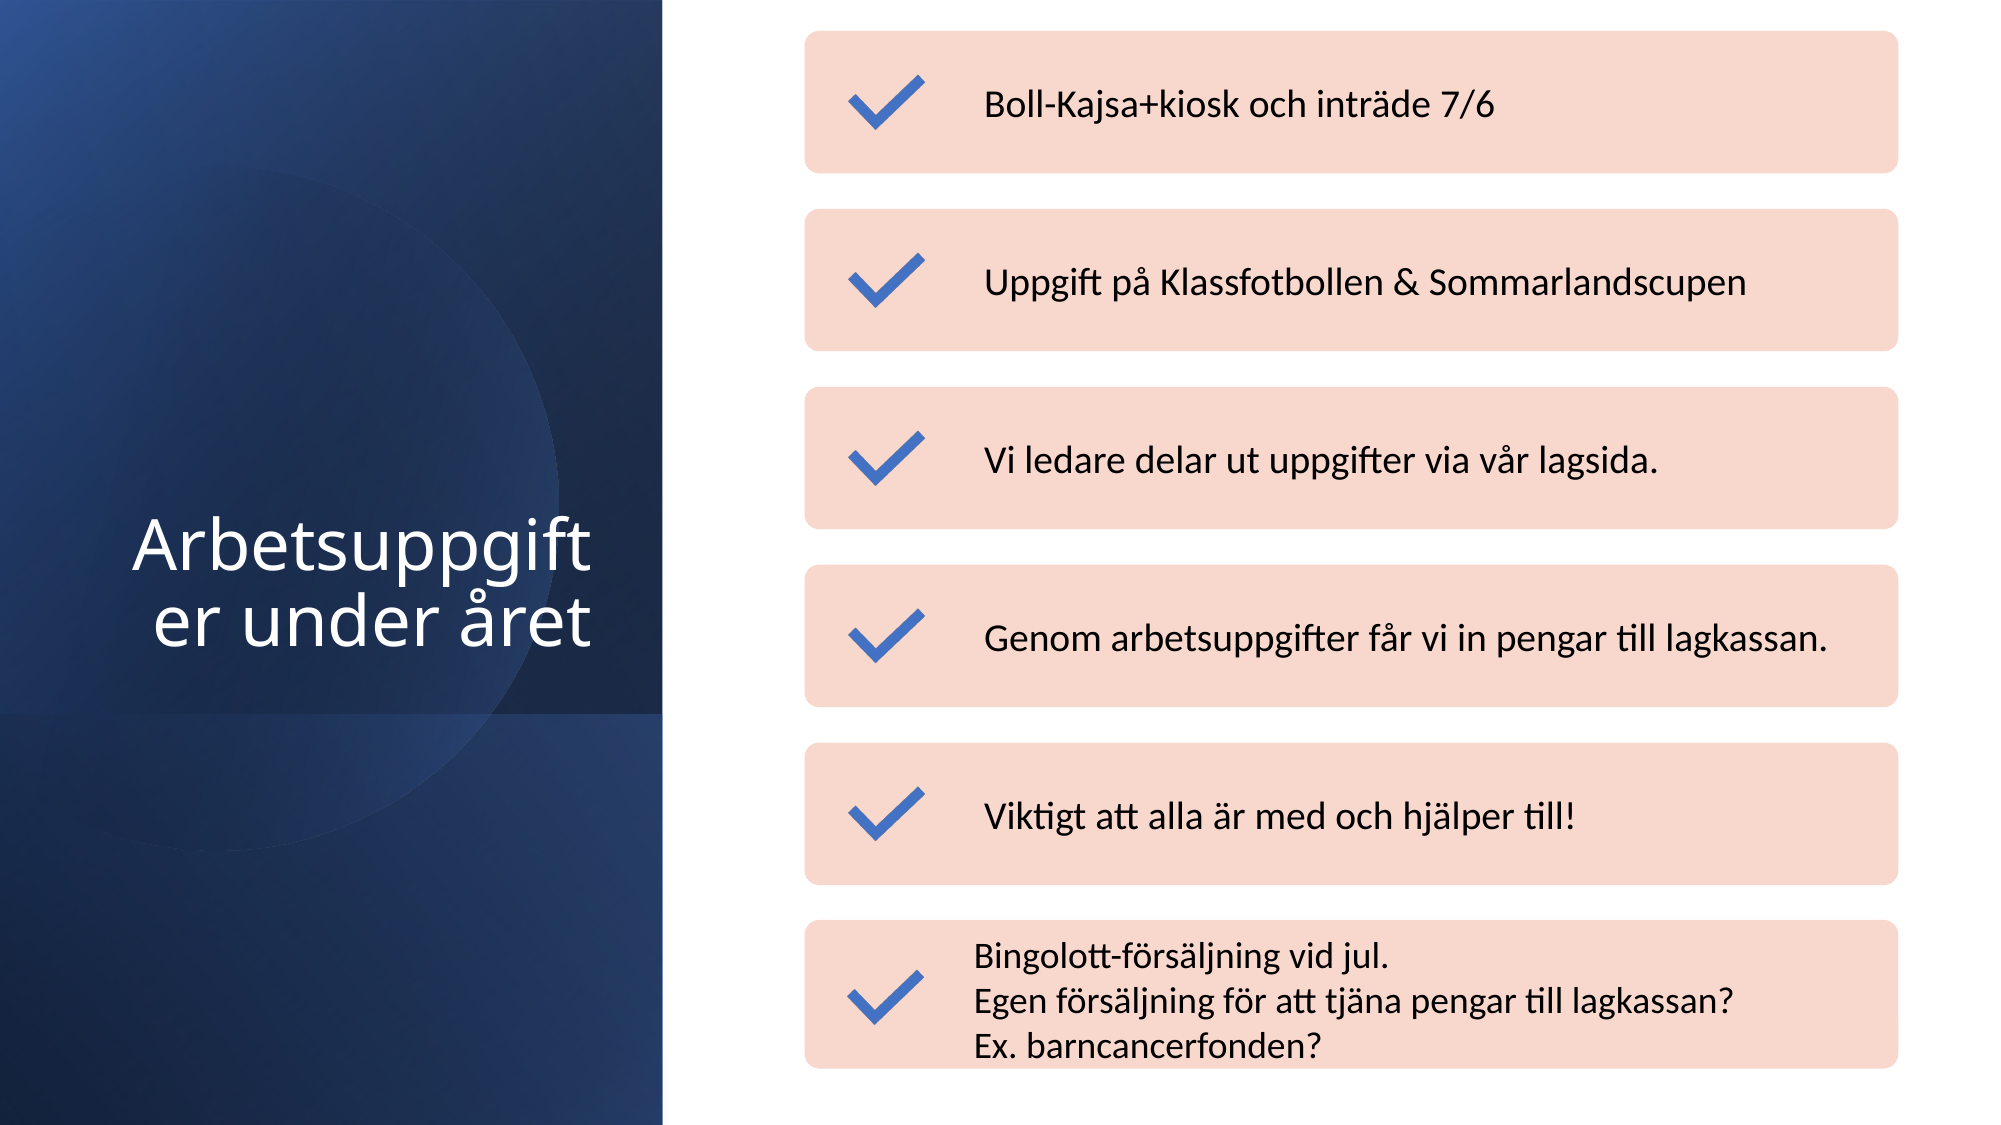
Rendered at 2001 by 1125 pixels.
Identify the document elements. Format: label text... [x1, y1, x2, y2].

title Arbetsuppgifter under året [96, 276, 608, 670]
text_box [0, 0, 663, 1125]
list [804, 30, 1899, 886]
text_box [846, 958, 925, 1037]
text_box Bingolott-försäljning vid jul. Egen försäljning för att tjäna pengar till lagkassan? Ex. barncancerfonden? [804, 919, 1899, 1069]
text_box [663, 0, 2000, 1125]
